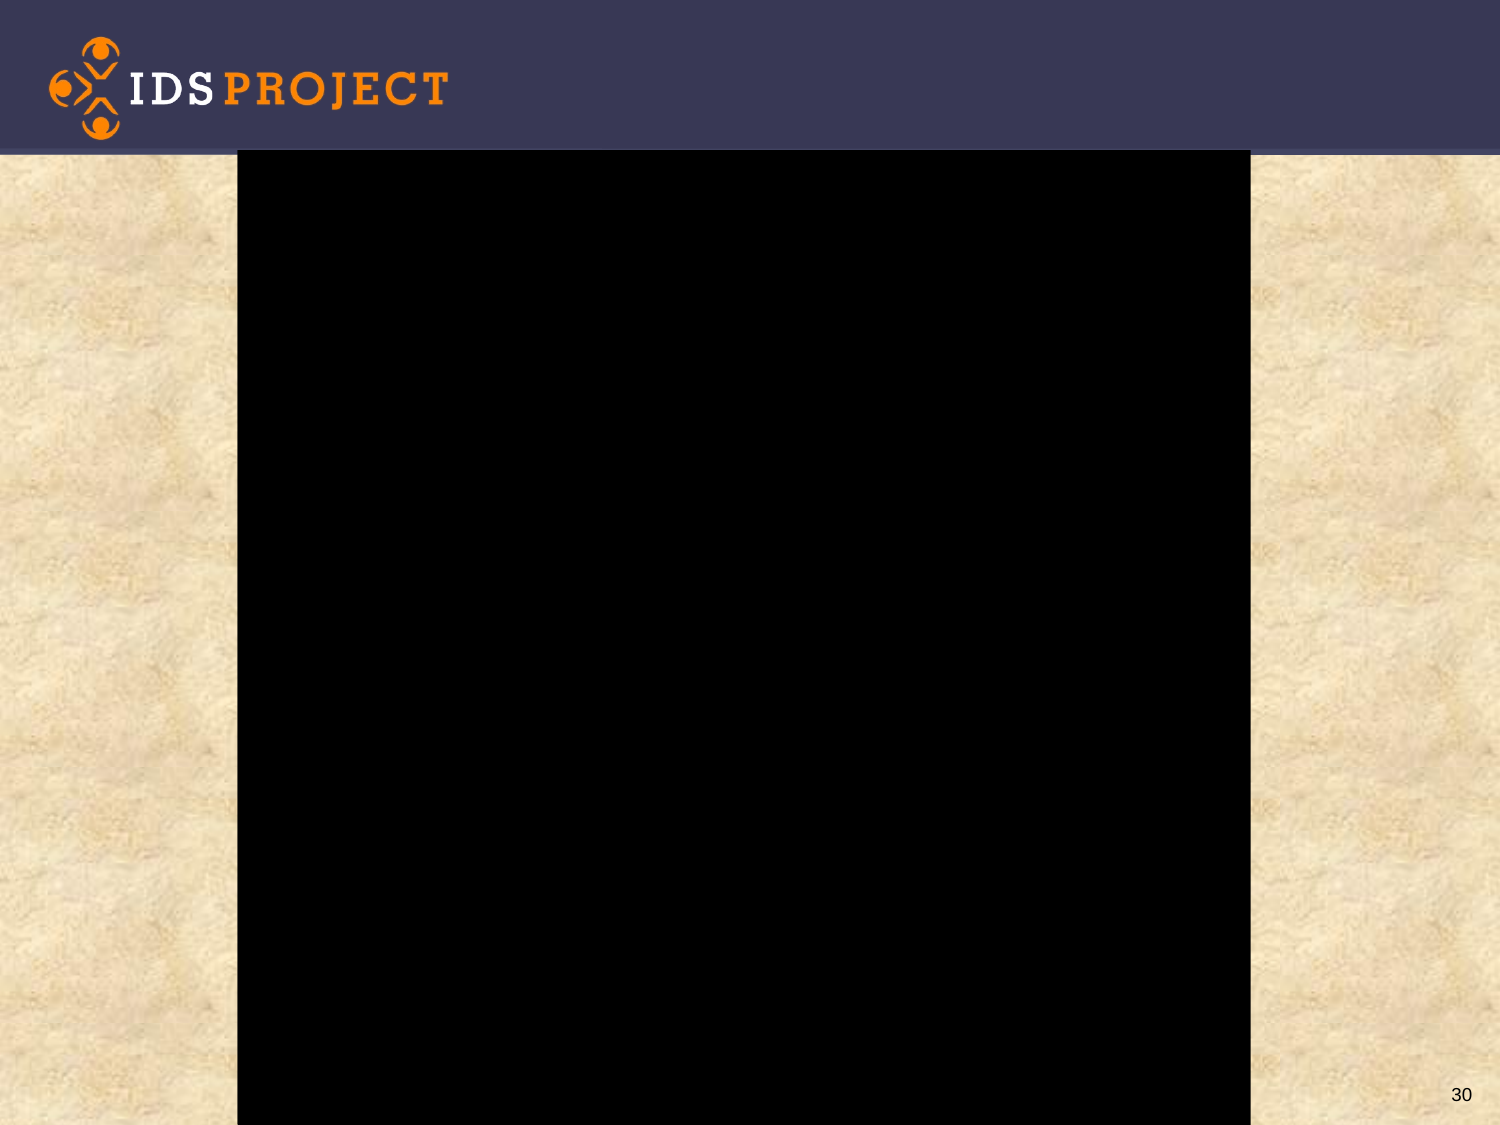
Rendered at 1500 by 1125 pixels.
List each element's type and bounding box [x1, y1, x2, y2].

text_box [0, 0, 1500, 1125]
